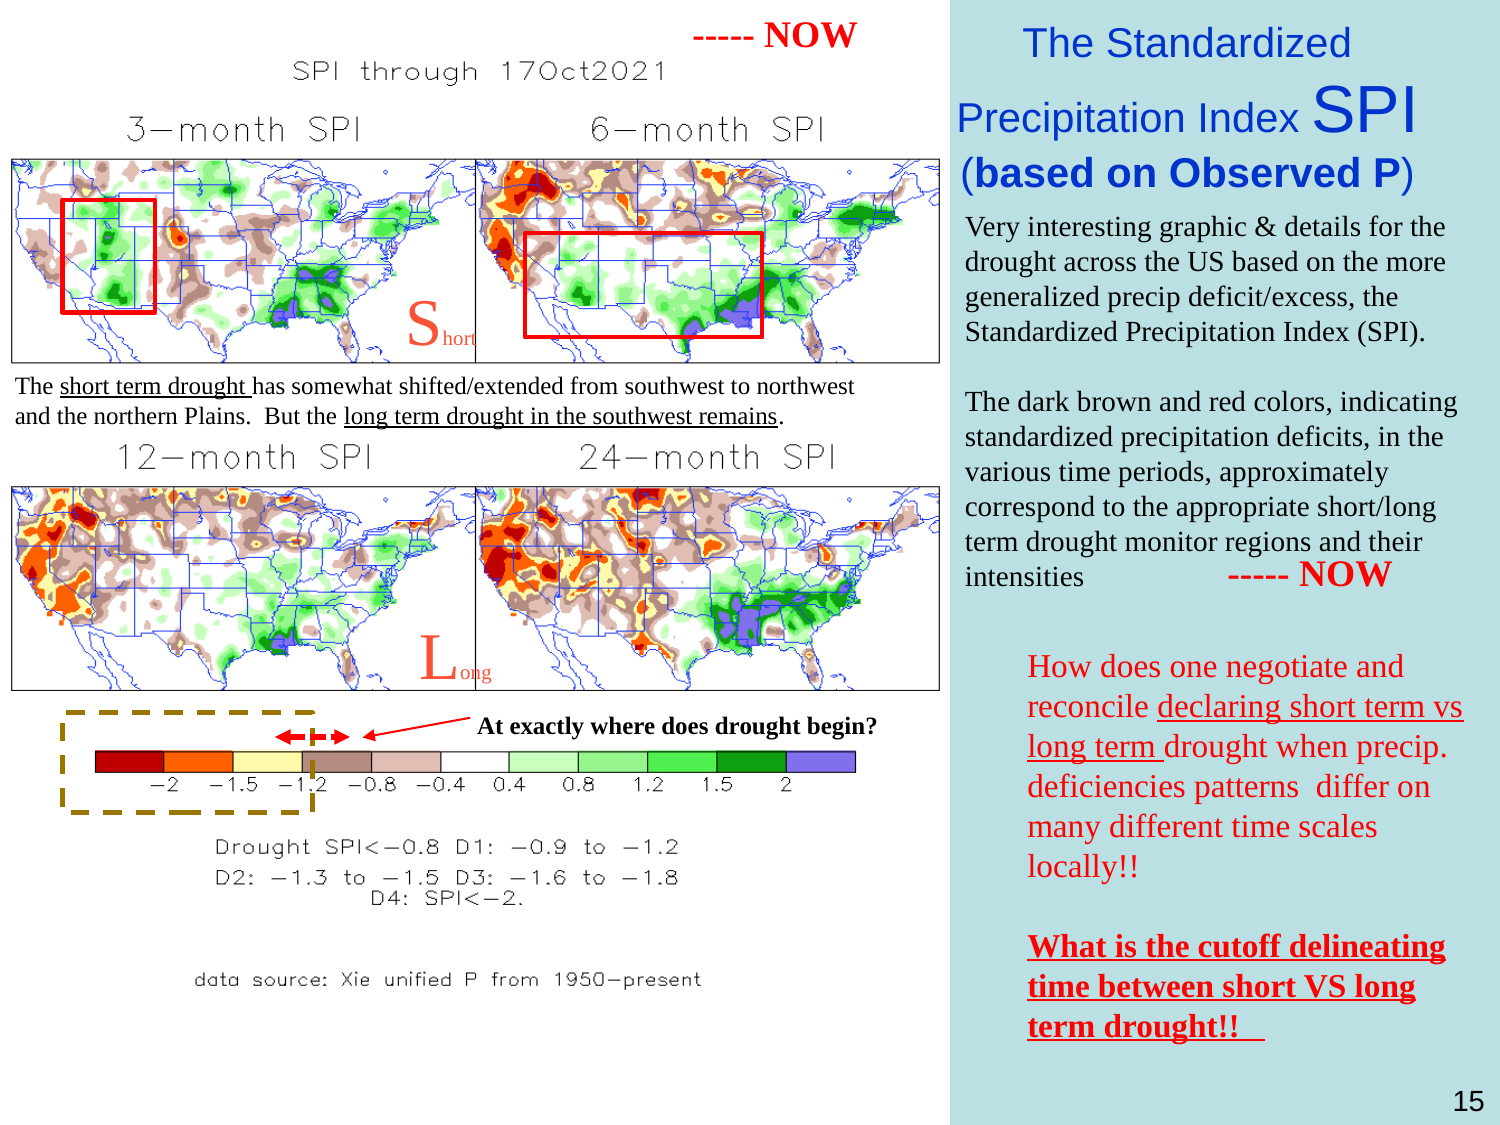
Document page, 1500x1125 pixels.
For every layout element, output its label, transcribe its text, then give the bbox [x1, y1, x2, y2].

slide_number 15 [1437, 1074, 1500, 1125]
text_box How does one negotiate and reconcile declaring short term vs long term drought when precip. deficiencies patterns differ on many different time scales locally!! What is the cutoff delineating time between short VS long term drought!! [1012, 637, 1500, 1052]
text_box Very interesting graphic & details for the drought across the US based on the more generalized precip deficit/excess, the Standardized Precipitation Index (SPI). The dark brown and red colors, indicating standardized precipitation deficits, in the various time periods, approximately correspond to the appropriate short/long term drought monitor regions and their intensities [954, 199, 1475, 600]
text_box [362, 717, 471, 738]
title The Standardized Precipitation Index SPI (based on Observed P) [951, 0, 1450, 199]
picture [0, 0, 951, 1125]
text_box ----- NOW [1212, 541, 1460, 602]
